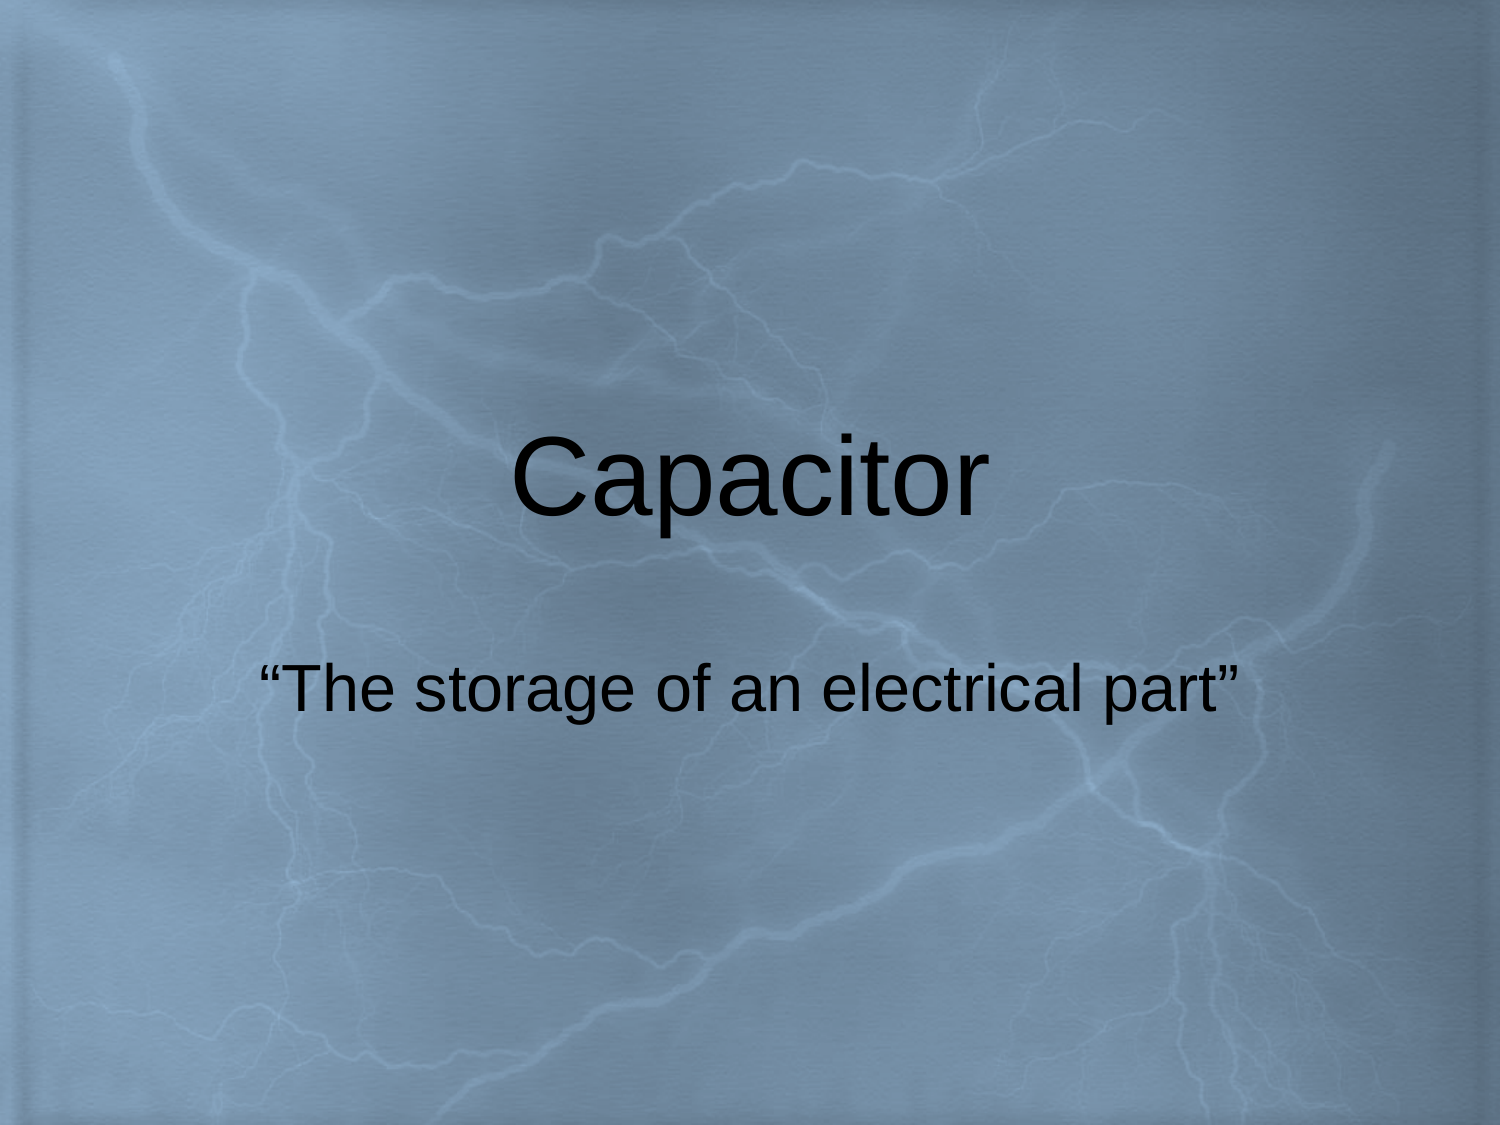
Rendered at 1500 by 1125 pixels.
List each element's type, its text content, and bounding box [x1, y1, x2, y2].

title Capacitor [112, 349, 1388, 591]
subtitle “The storage of an electrical part” [224, 637, 1276, 926]
